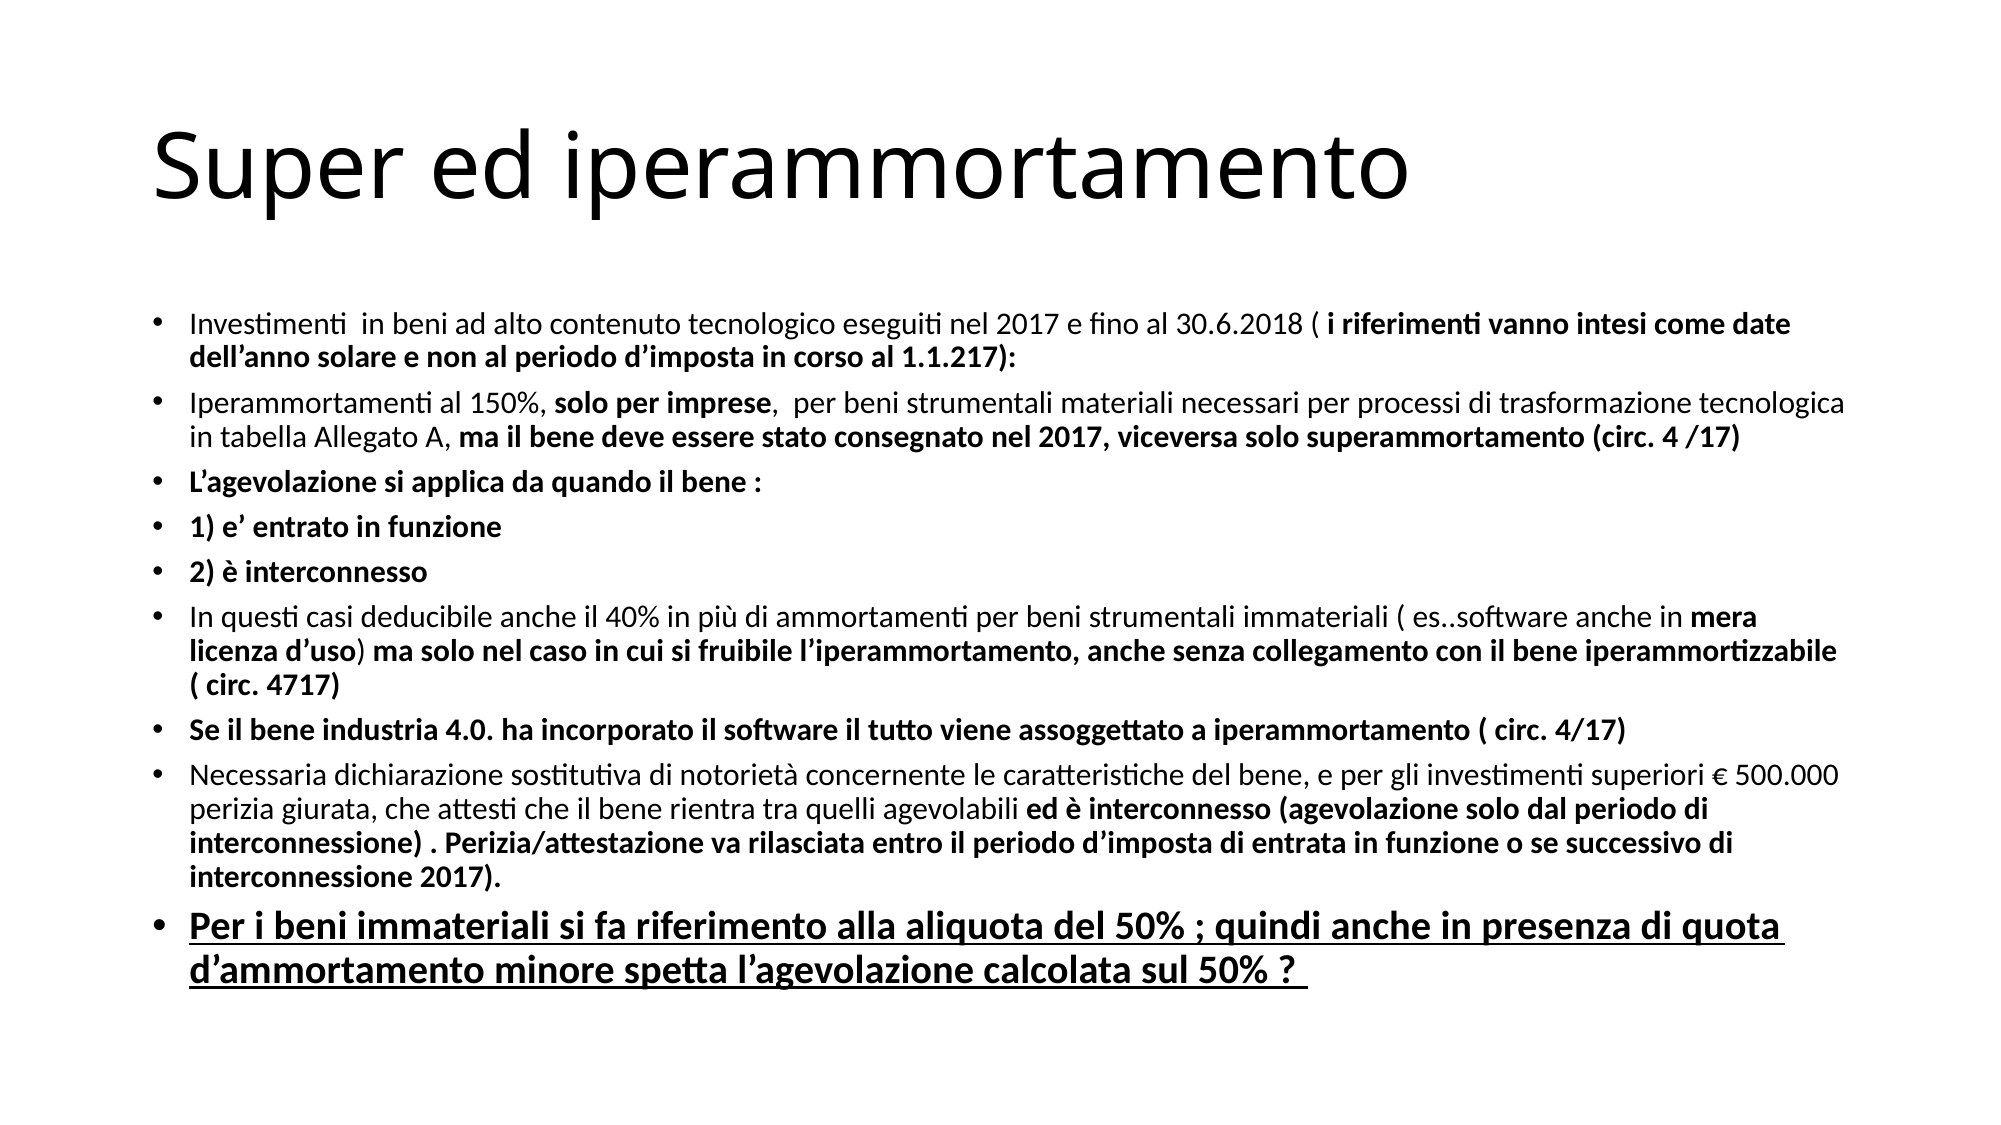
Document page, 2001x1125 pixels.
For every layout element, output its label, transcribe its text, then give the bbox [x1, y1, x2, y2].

list Investimenti in beni ad alto contenuto tecnologico eseguiti nel 2017 e fino al 30.6.2018 ( i riferimenti vanno intesi come date dell’anno solare e non al periodo d’imposta in corso al 1.1.217): Iperammortamenti al 150%, solo per imprese, per beni strumentali materiali necessari per processi di trasformazione tecnologica in tabella Allegato A, ma il bene deve essere stato consegnato nel 2017, viceversa solo superammortamento (circ. 4 /17) L’agevolazione si applica da quando il bene : 1) e’ entrato in funzione 2) è interconnesso In questi casi deducibile anche il 40% in più di ammortamenti per beni strumentali immateriali ( es..software anche in mera licenza d’uso) ma solo nel caso in cui si fruibile l’iperammortamento, anche senza collegamento con il bene iperammortizzabile ( circ. 4717) Se il bene industria 4.0. ha incorporato il software il tutto viene assoggettato a iperammortamento ( circ. 4/17) Necessaria dichiarazione sostitutiva di notorietà concernente le caratteristiche del bene, e per gli investimenti superiori € 500.000 perizia giurata, che attesti che il bene rientra tra quelli agevolabili ed è interconnesso (agevolazione solo dal periodo di interconnessione) . Perizia/attestazione va rilasciata entro il periodo d’imposta di entrata in funzione o se successivo di interconnessione 2017). Per i beni immateriali si fa riferimento alla aliquota del 50% ; quindi anche in presenza di quota d’ammortamento minore spetta l’agevolazione calcolata sul 50% ? [137, 299, 1863, 1014]
title Super ed iperammortamento [137, 59, 1863, 278]
